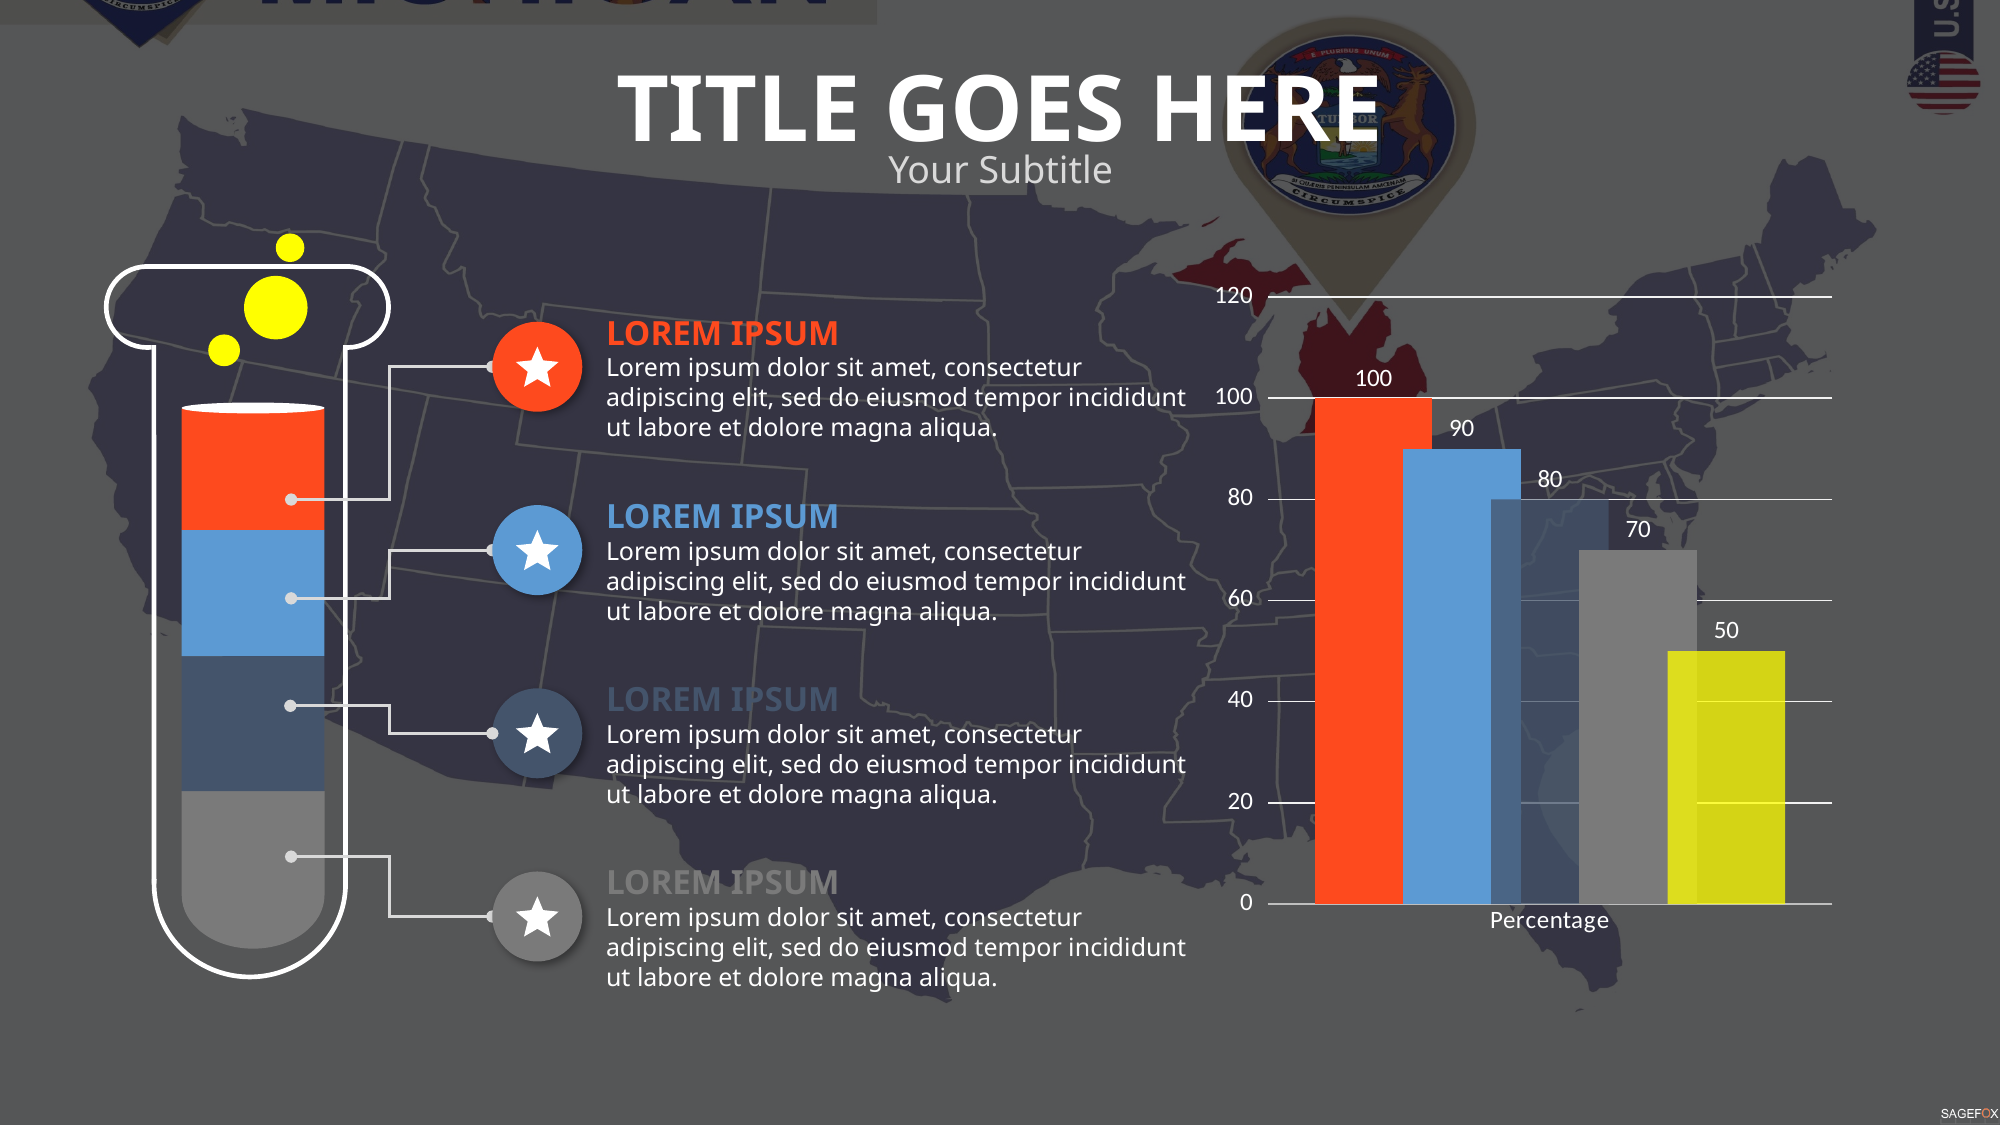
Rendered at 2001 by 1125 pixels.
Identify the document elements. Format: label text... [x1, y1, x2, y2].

chart [1201, 270, 1846, 949]
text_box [291, 366, 493, 500]
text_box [290, 705, 493, 734]
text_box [492, 871, 583, 962]
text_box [492, 505, 583, 596]
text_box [291, 550, 493, 599]
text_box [492, 688, 583, 779]
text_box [106, 266, 389, 977]
text_box LOREM IPSUM Lorem ipsum dolor sit amet, consectetur adipiscing elit, sed do eiusmod tempor incididunt ut labore et dolore magna aliqua. [596, 490, 1201, 631]
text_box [291, 856, 493, 917]
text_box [492, 321, 583, 412]
text_box LOREM IPSUM Lorem ipsum dolor sit amet, consectetur adipiscing elit, sed do eiusmod tempor incididunt ut labore et dolore magna aliqua. [596, 673, 1201, 814]
picture [1940, 0, 2001, 1125]
text_box LOREM IPSUM Lorem ipsum dolor sit amet, consectetur adipiscing elit, sed do eiusmod tempor incididunt ut labore et dolore magna aliqua. [596, 856, 1202, 997]
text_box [208, 233, 308, 367]
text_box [548, 42, 1452, 199]
text_box LOREM IPSUM Lorem ipsum dolor sit amet, consectetur adipiscing elit, sed do eiusmod tempor incididunt ut labore et dolore magna aliqua. [596, 306, 1201, 447]
